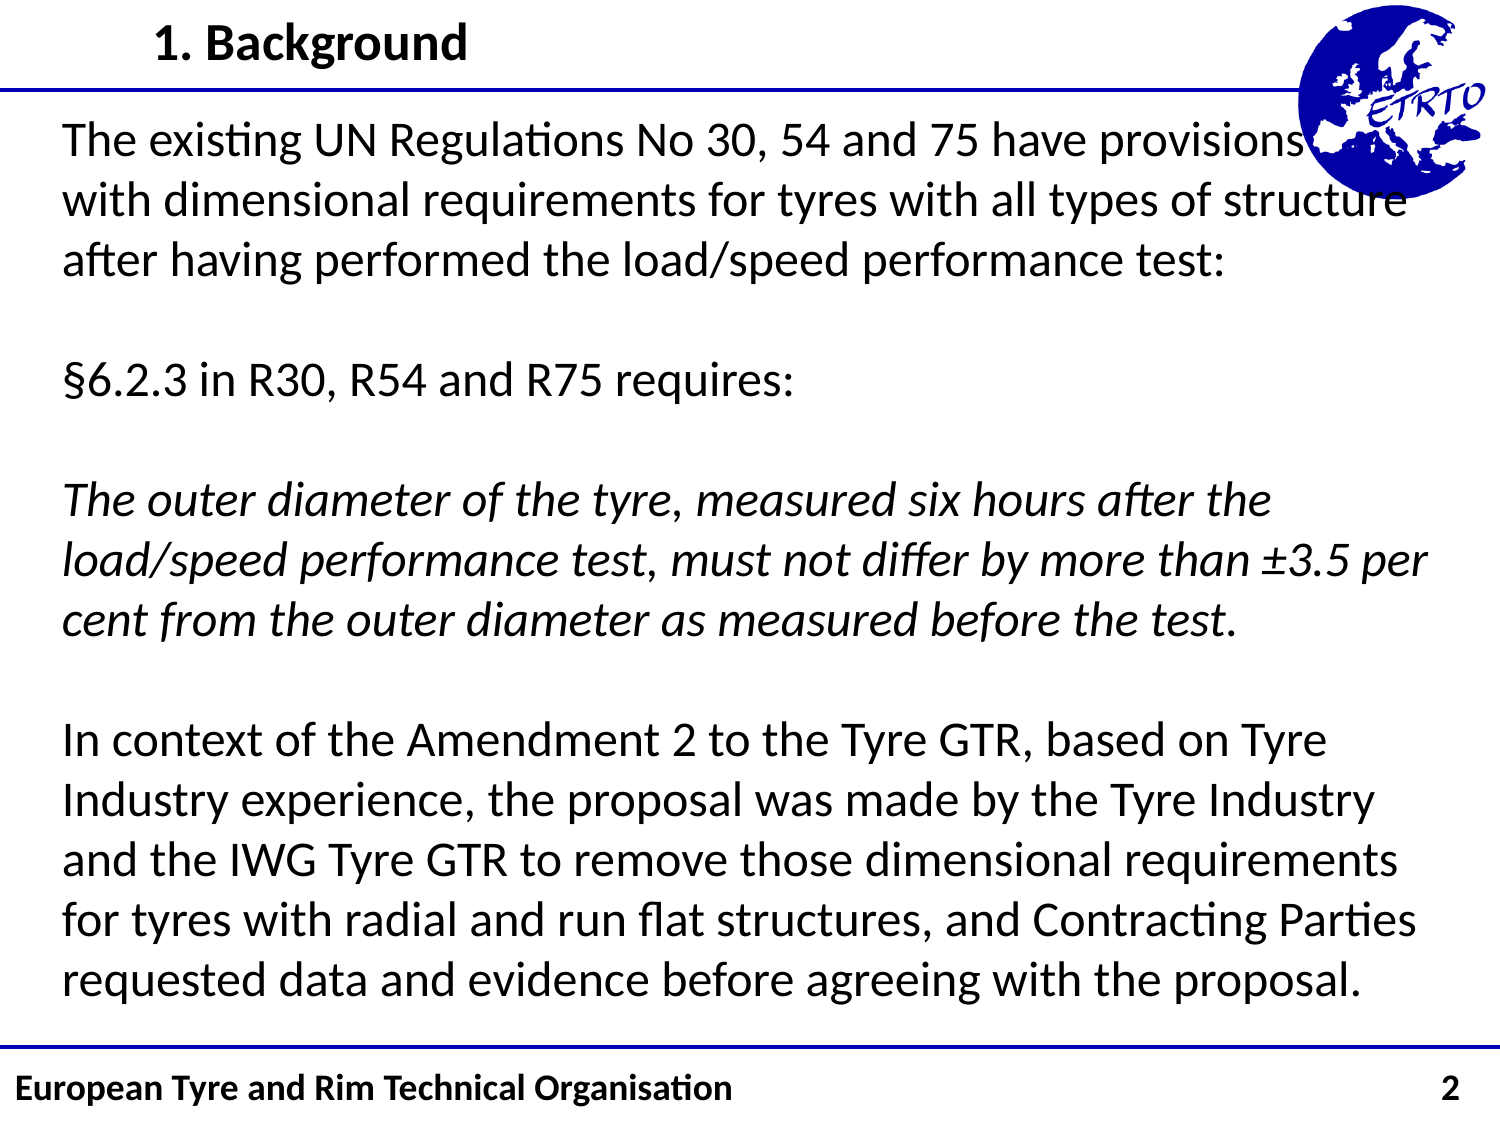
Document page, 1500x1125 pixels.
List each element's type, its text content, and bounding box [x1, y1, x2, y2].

text_box 1. Background [0, 0, 1317, 95]
picture [1281, 0, 1500, 208]
subtitle European Tyre and Rim Technical Organisation 2 [0, 1046, 1500, 1125]
text_box The existing UN Regulations No 30, 54 and 75 have provisions with dimensional requirements for tyres with all types of structure after having performed the load/speed performance test: §6.2.3 in R30, R54 and R75 requires: The outer diameter of the tyre, measured six hours after the load/speed performance test, must not differ by more than ±3.5 per cent from the outer diameter as measured before the test. In context of the Amendment 2 to the Tyre GTR, based on Tyre Industry experience, the proposal was made by the Tyre Industry and the IWG Tyre GTR to remove those dimensional requirements for tyres with radial and run flat structures, and Contracting Parties requested data and evidence before agreeing with the proposal. [47, 99, 1453, 1014]
